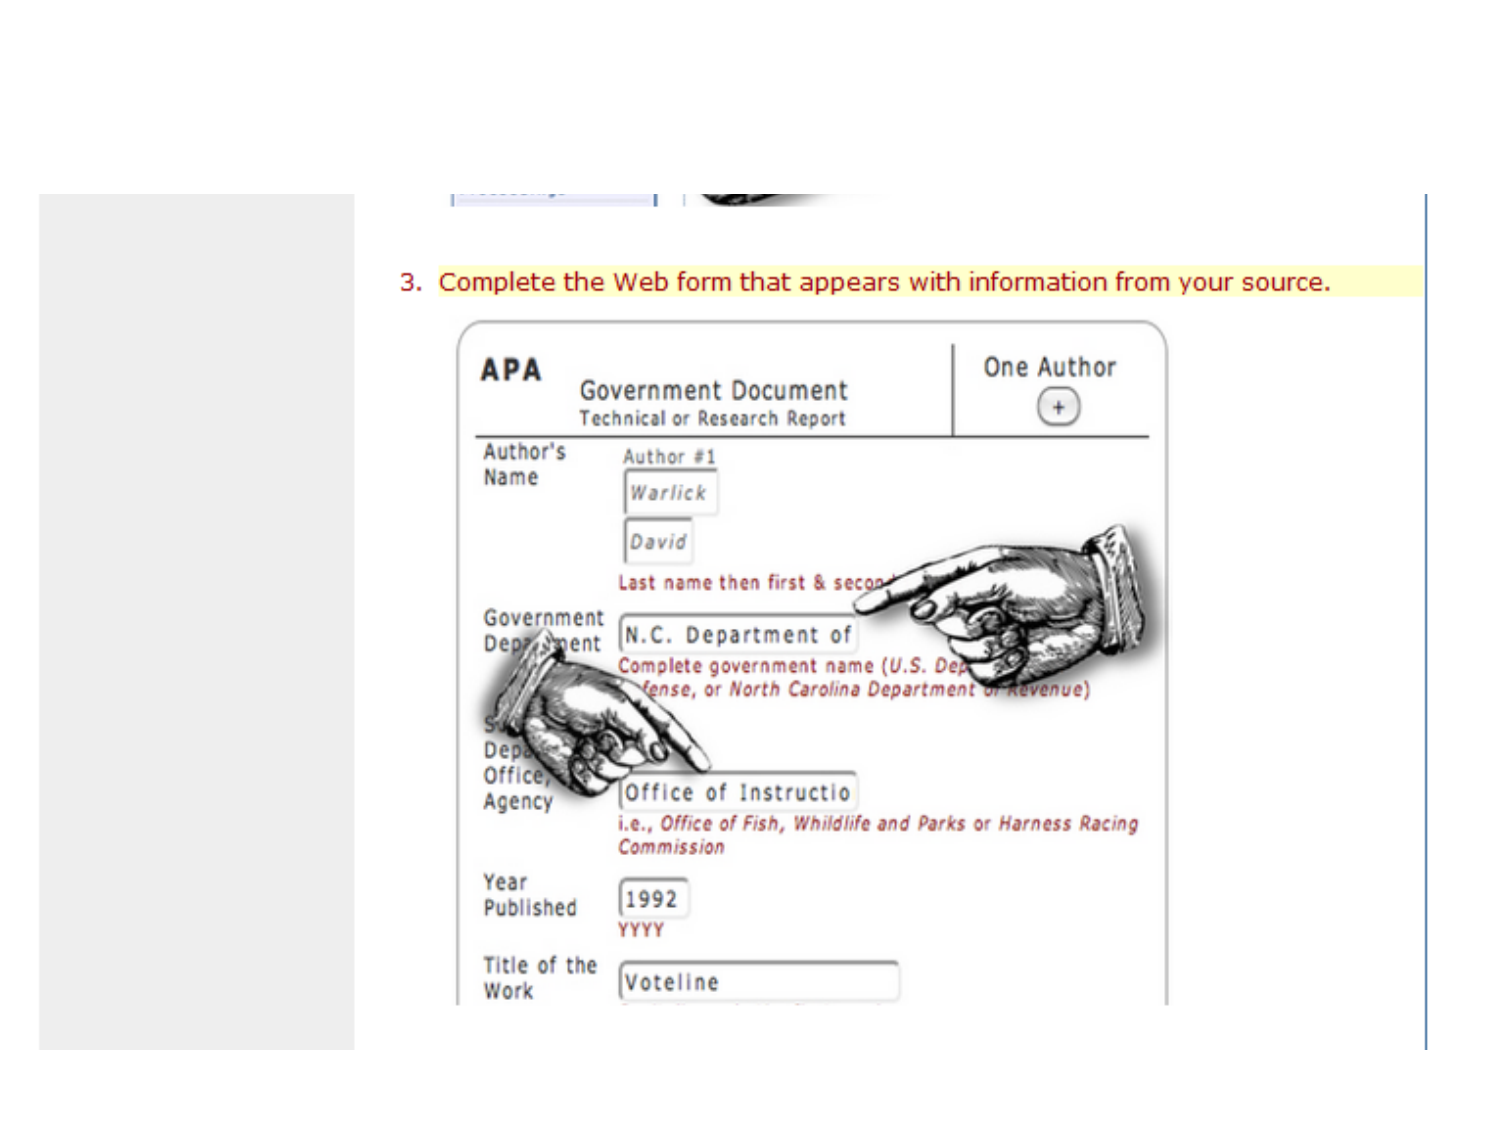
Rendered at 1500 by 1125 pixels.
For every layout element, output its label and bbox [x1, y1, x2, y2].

picture [24, 194, 1451, 1051]
